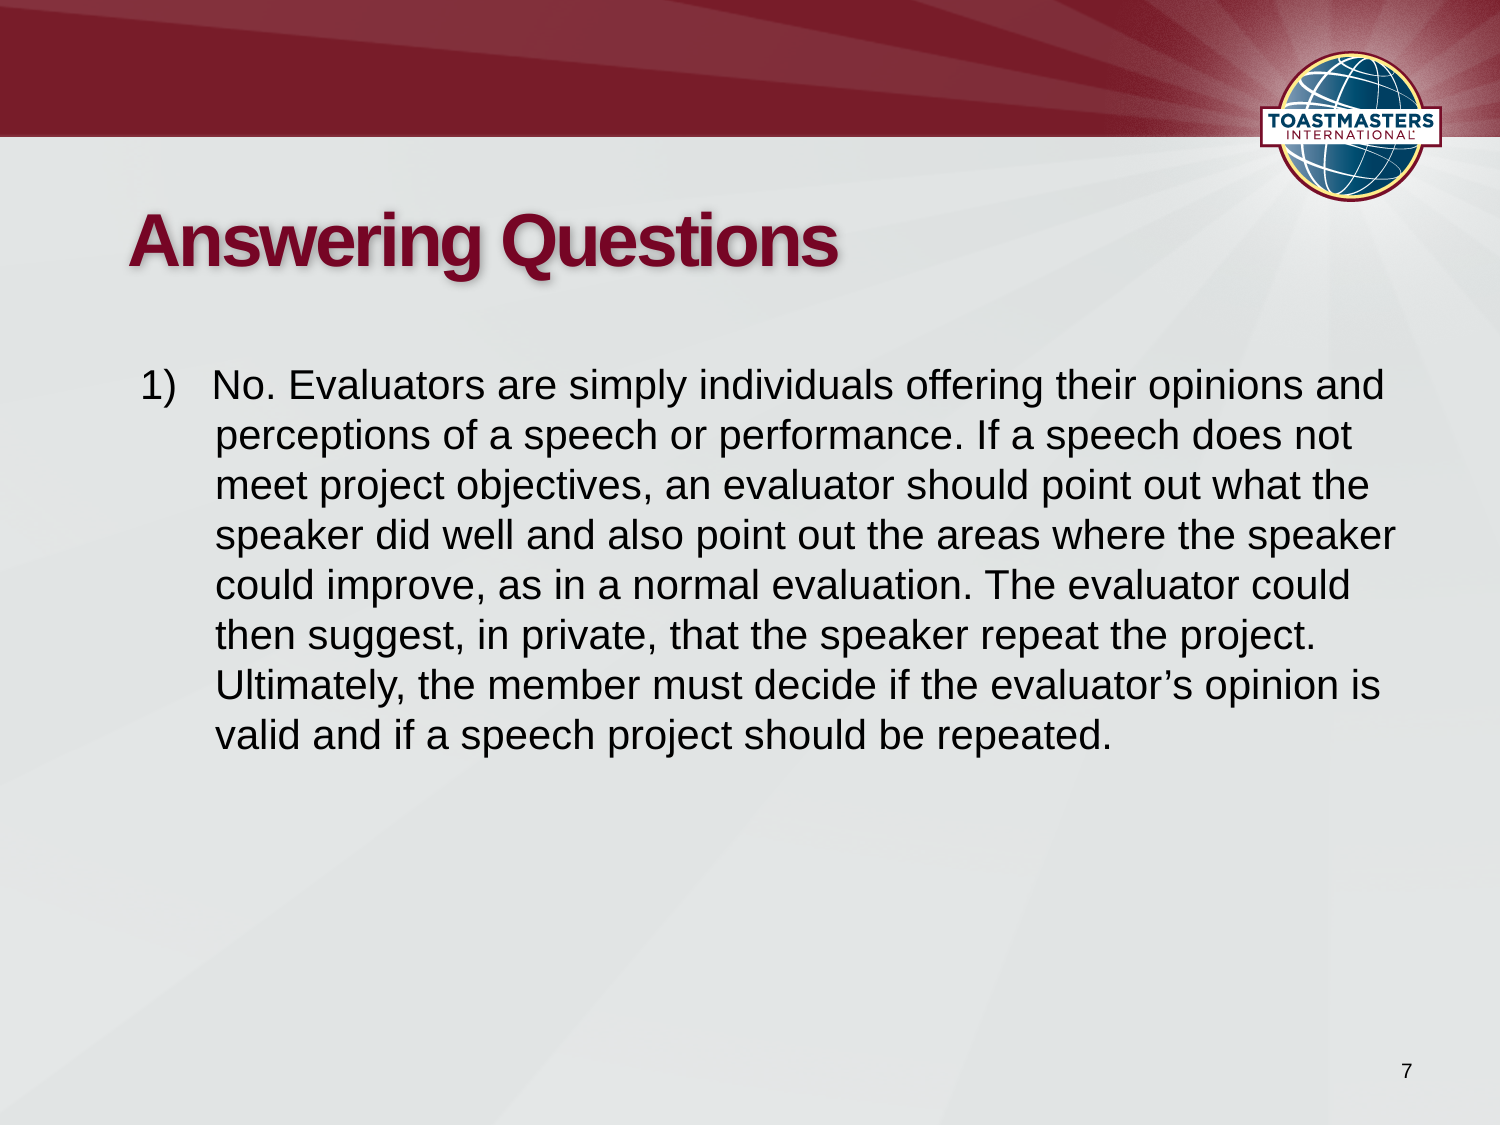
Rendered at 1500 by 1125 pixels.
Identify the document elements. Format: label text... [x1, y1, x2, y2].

text_box 7 [1374, 1050, 1428, 1090]
list 1) No. Evaluators are simply individuals offering their opinions and perceptions of a speech or performance. If a speech does not meet project objectives, an evaluator should point out what the speaker did well and also point out the areas where the speaker could improve, as in a normal evaluation. The evaluator could then suggest, in private, that the speaker repeat the project. Ultimately, the member must decide if the evaluator’s opinion is valid and if a speech project should be repeated. [124, 349, 1426, 1076]
title Answering Questions [112, 162, 1426, 326]
picture [0, 0, 1500, 1125]
